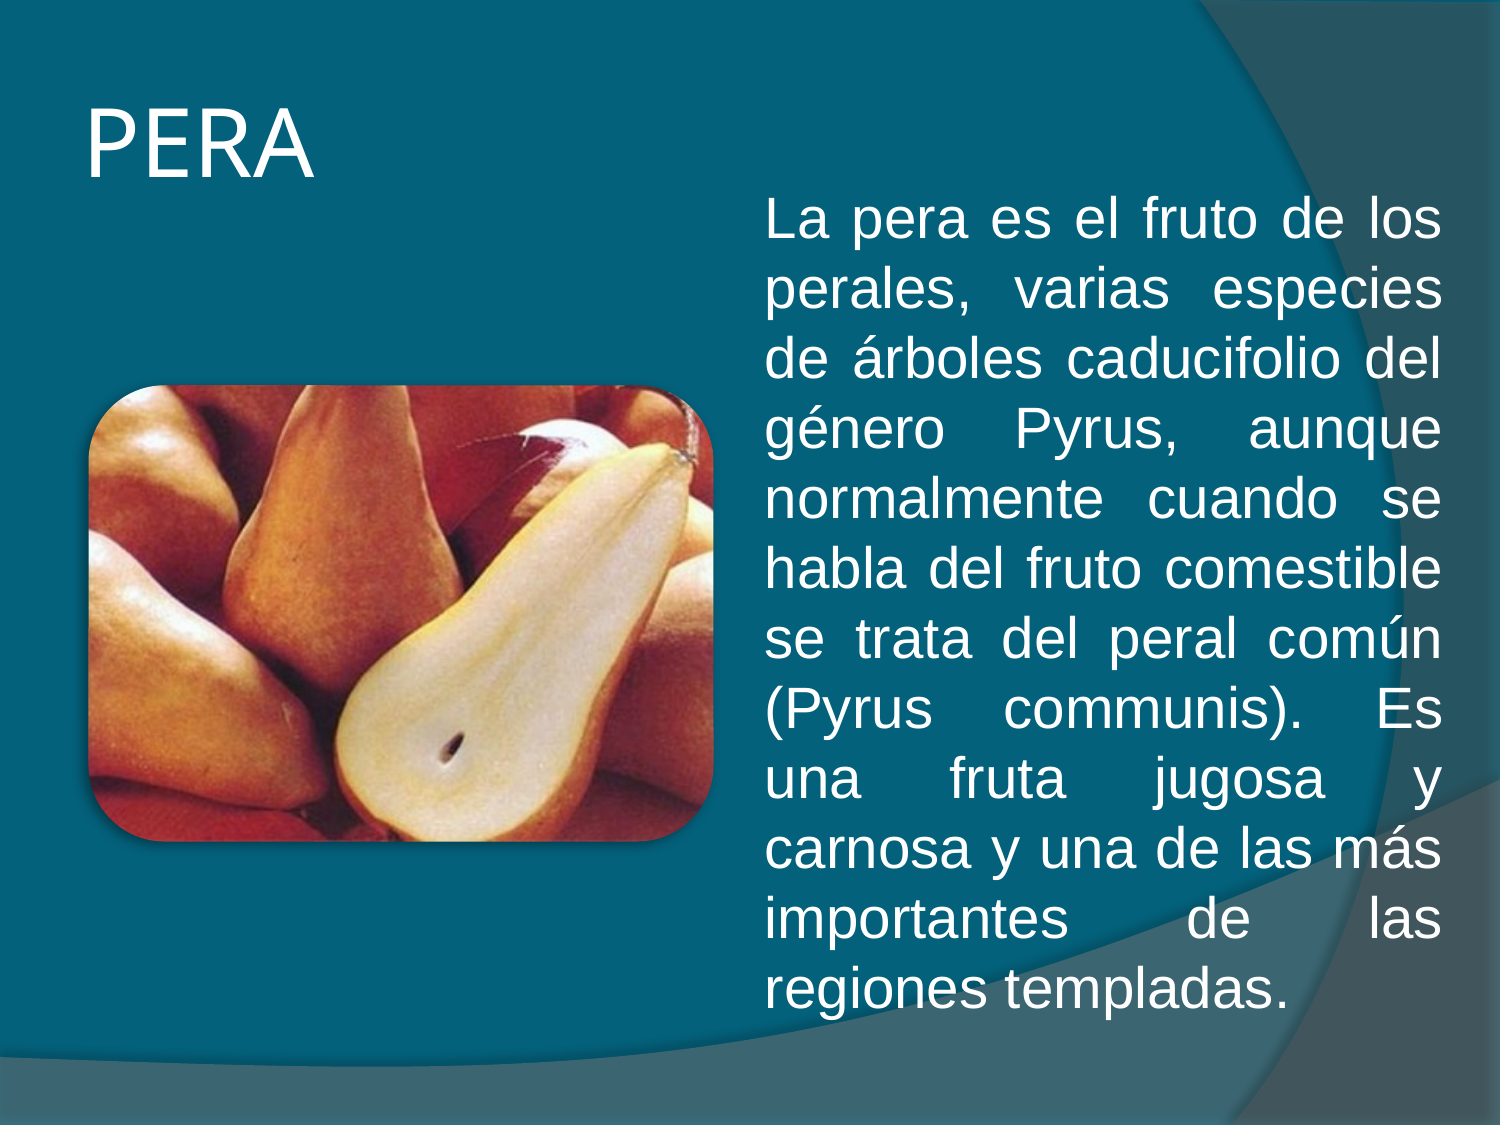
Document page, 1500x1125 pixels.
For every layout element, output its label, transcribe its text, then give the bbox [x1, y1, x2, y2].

picture [89, 386, 713, 841]
title PERA [75, 45, 1301, 233]
text_box La pera es el fruto de los perales, varias especies de árboles caducifolio del género Pyrus, aunque normalmente cuando se habla del fruto comestible se trata del peral común (Pyrus communis). Es una fruta jugosa y carnosa y una de las más importantes de las regiones templadas. [750, 172, 1459, 1028]
